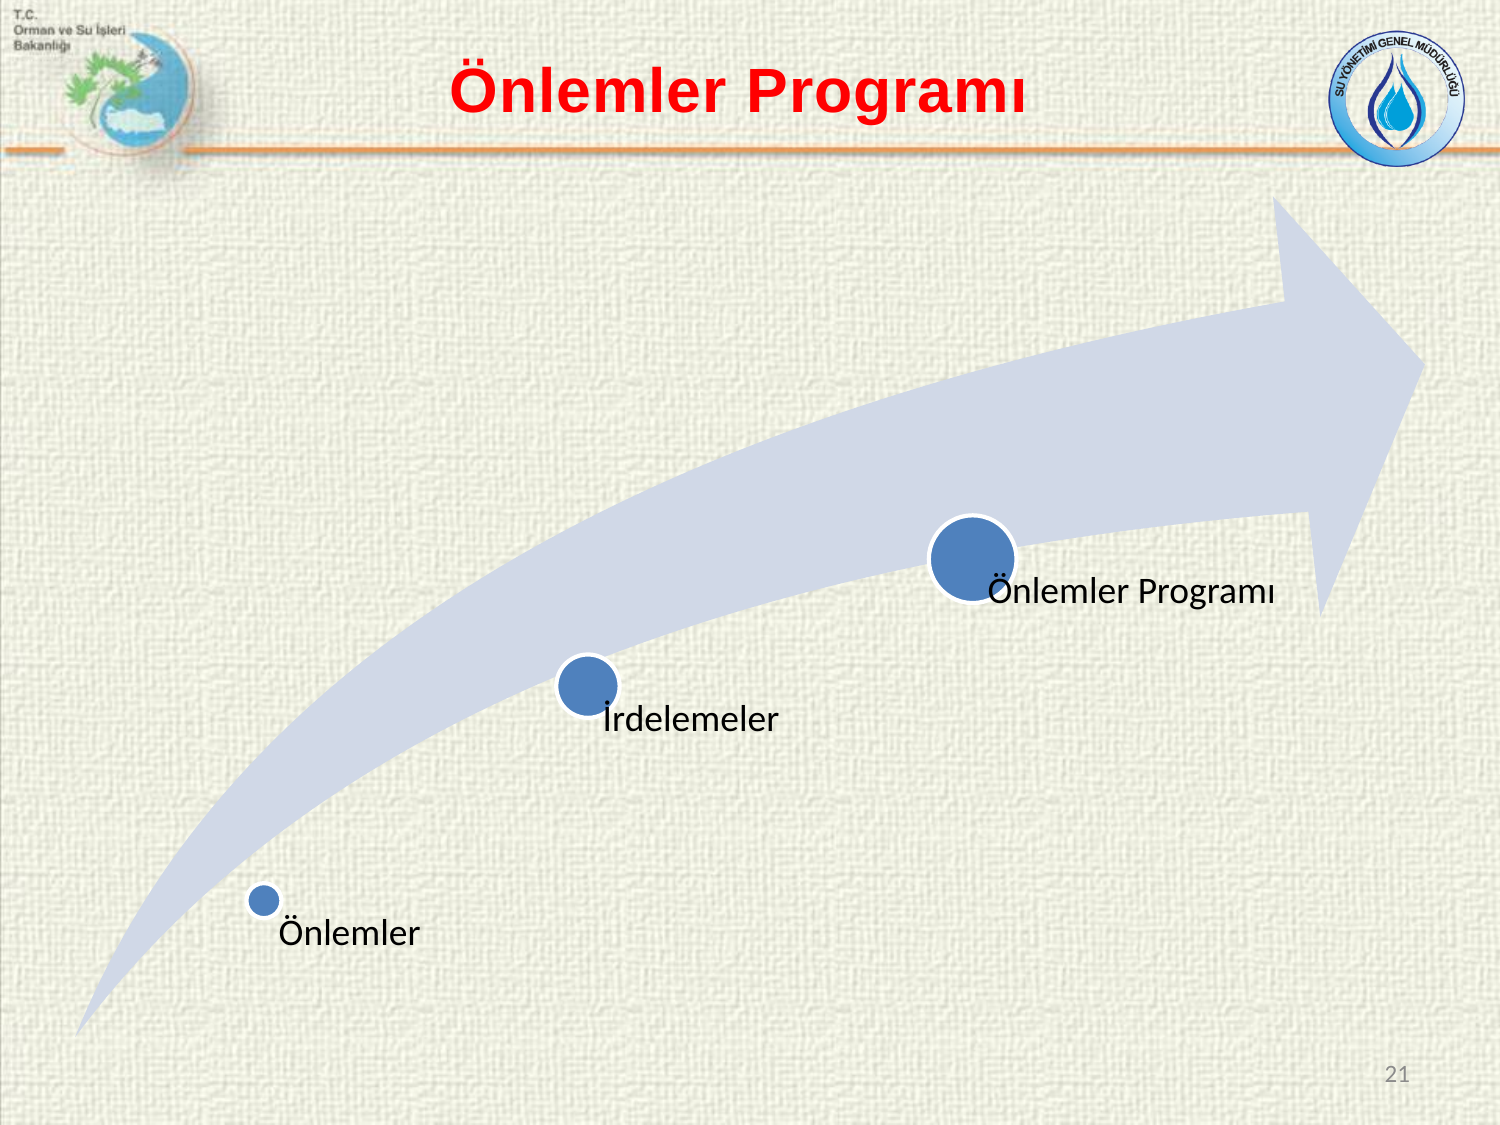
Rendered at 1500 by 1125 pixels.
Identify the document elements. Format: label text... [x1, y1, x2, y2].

slide_number 21 [1074, 1044, 1425, 1103]
picture [0, 0, 1500, 1125]
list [74, 195, 1426, 1038]
text_box Önlemler Programı [434, 42, 1044, 133]
